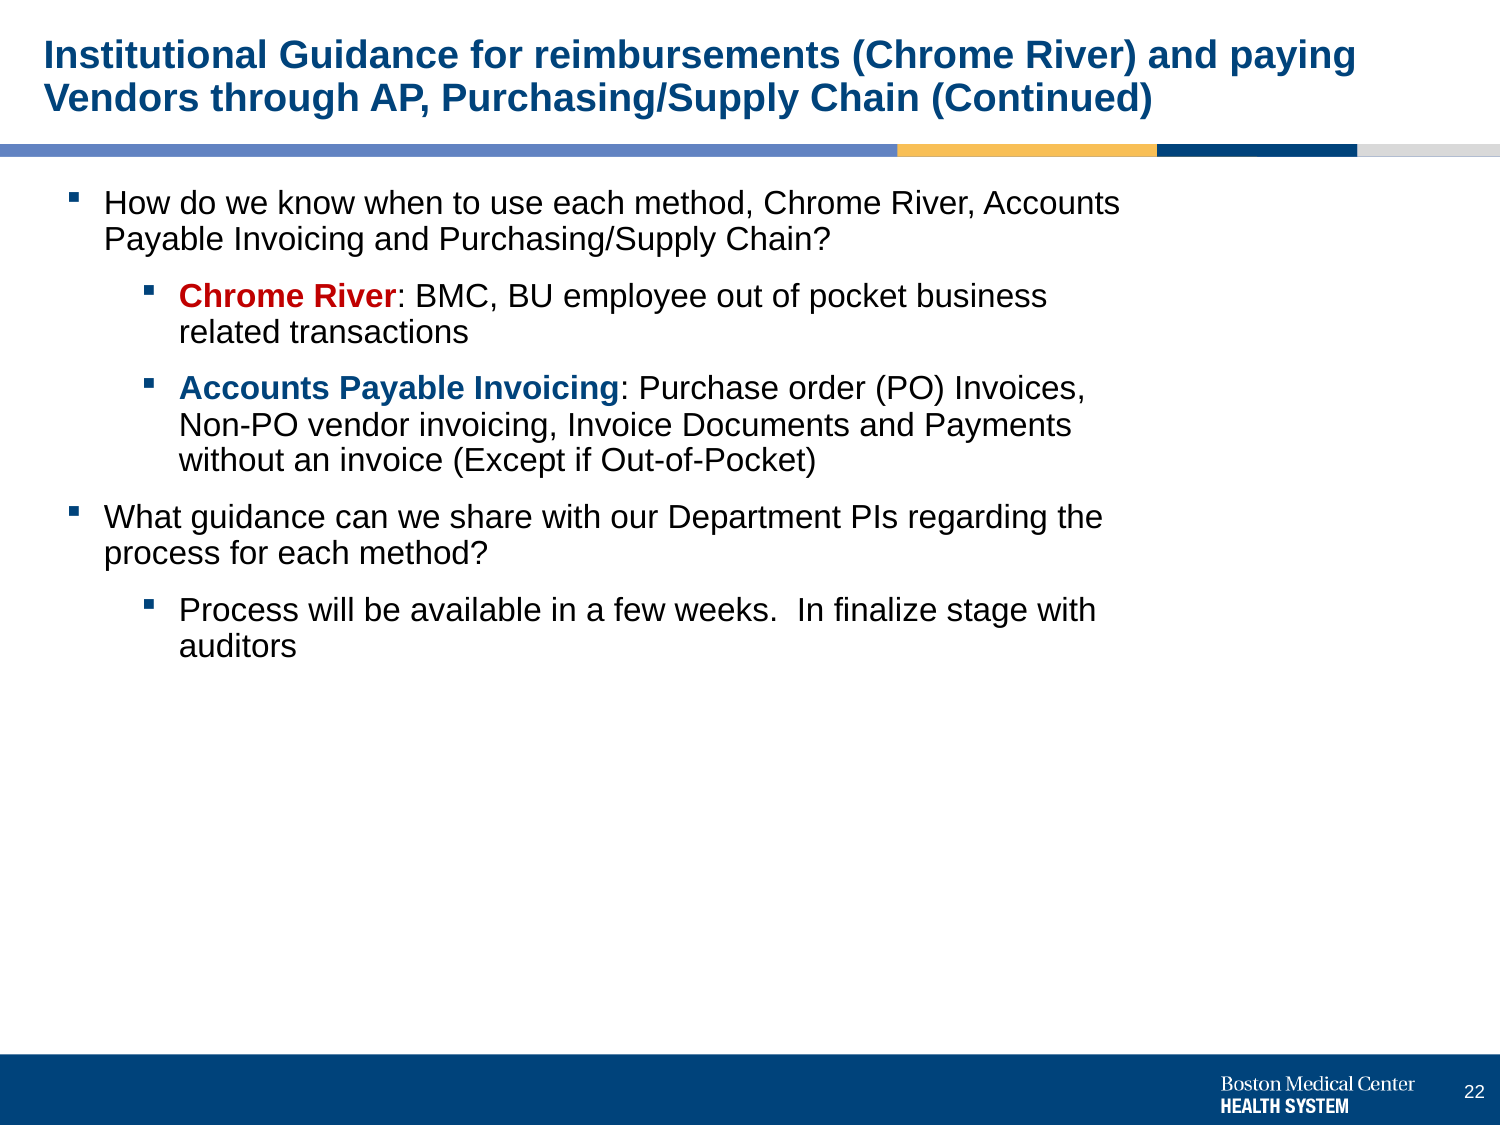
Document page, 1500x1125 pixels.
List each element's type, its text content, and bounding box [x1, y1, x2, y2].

title Institutional Guidance for reimbursements (Chrome River) and paying Vendors through AP, Purchasing/Supply Chain (Continued) [28, 25, 1465, 130]
text_box How do we know when to use each method, Chrome River, Accounts Payable Invoicing and Purchasing/Supply Chain? Chrome River: BMC, BU employee out of pocket business related transactions Accounts Payable Invoicing: Purchase order (PO) Invoices, Non-PO vendor invoicing, Invoice Documents and Payments without an invoice (Except if Out-of-Pocket) What guidance can we share with our Department PIs regarding the process for each method? Process will be available in a few weeks. In finalize stage with auditors [51, 178, 1143, 802]
picture [1220, 1073, 1415, 1118]
